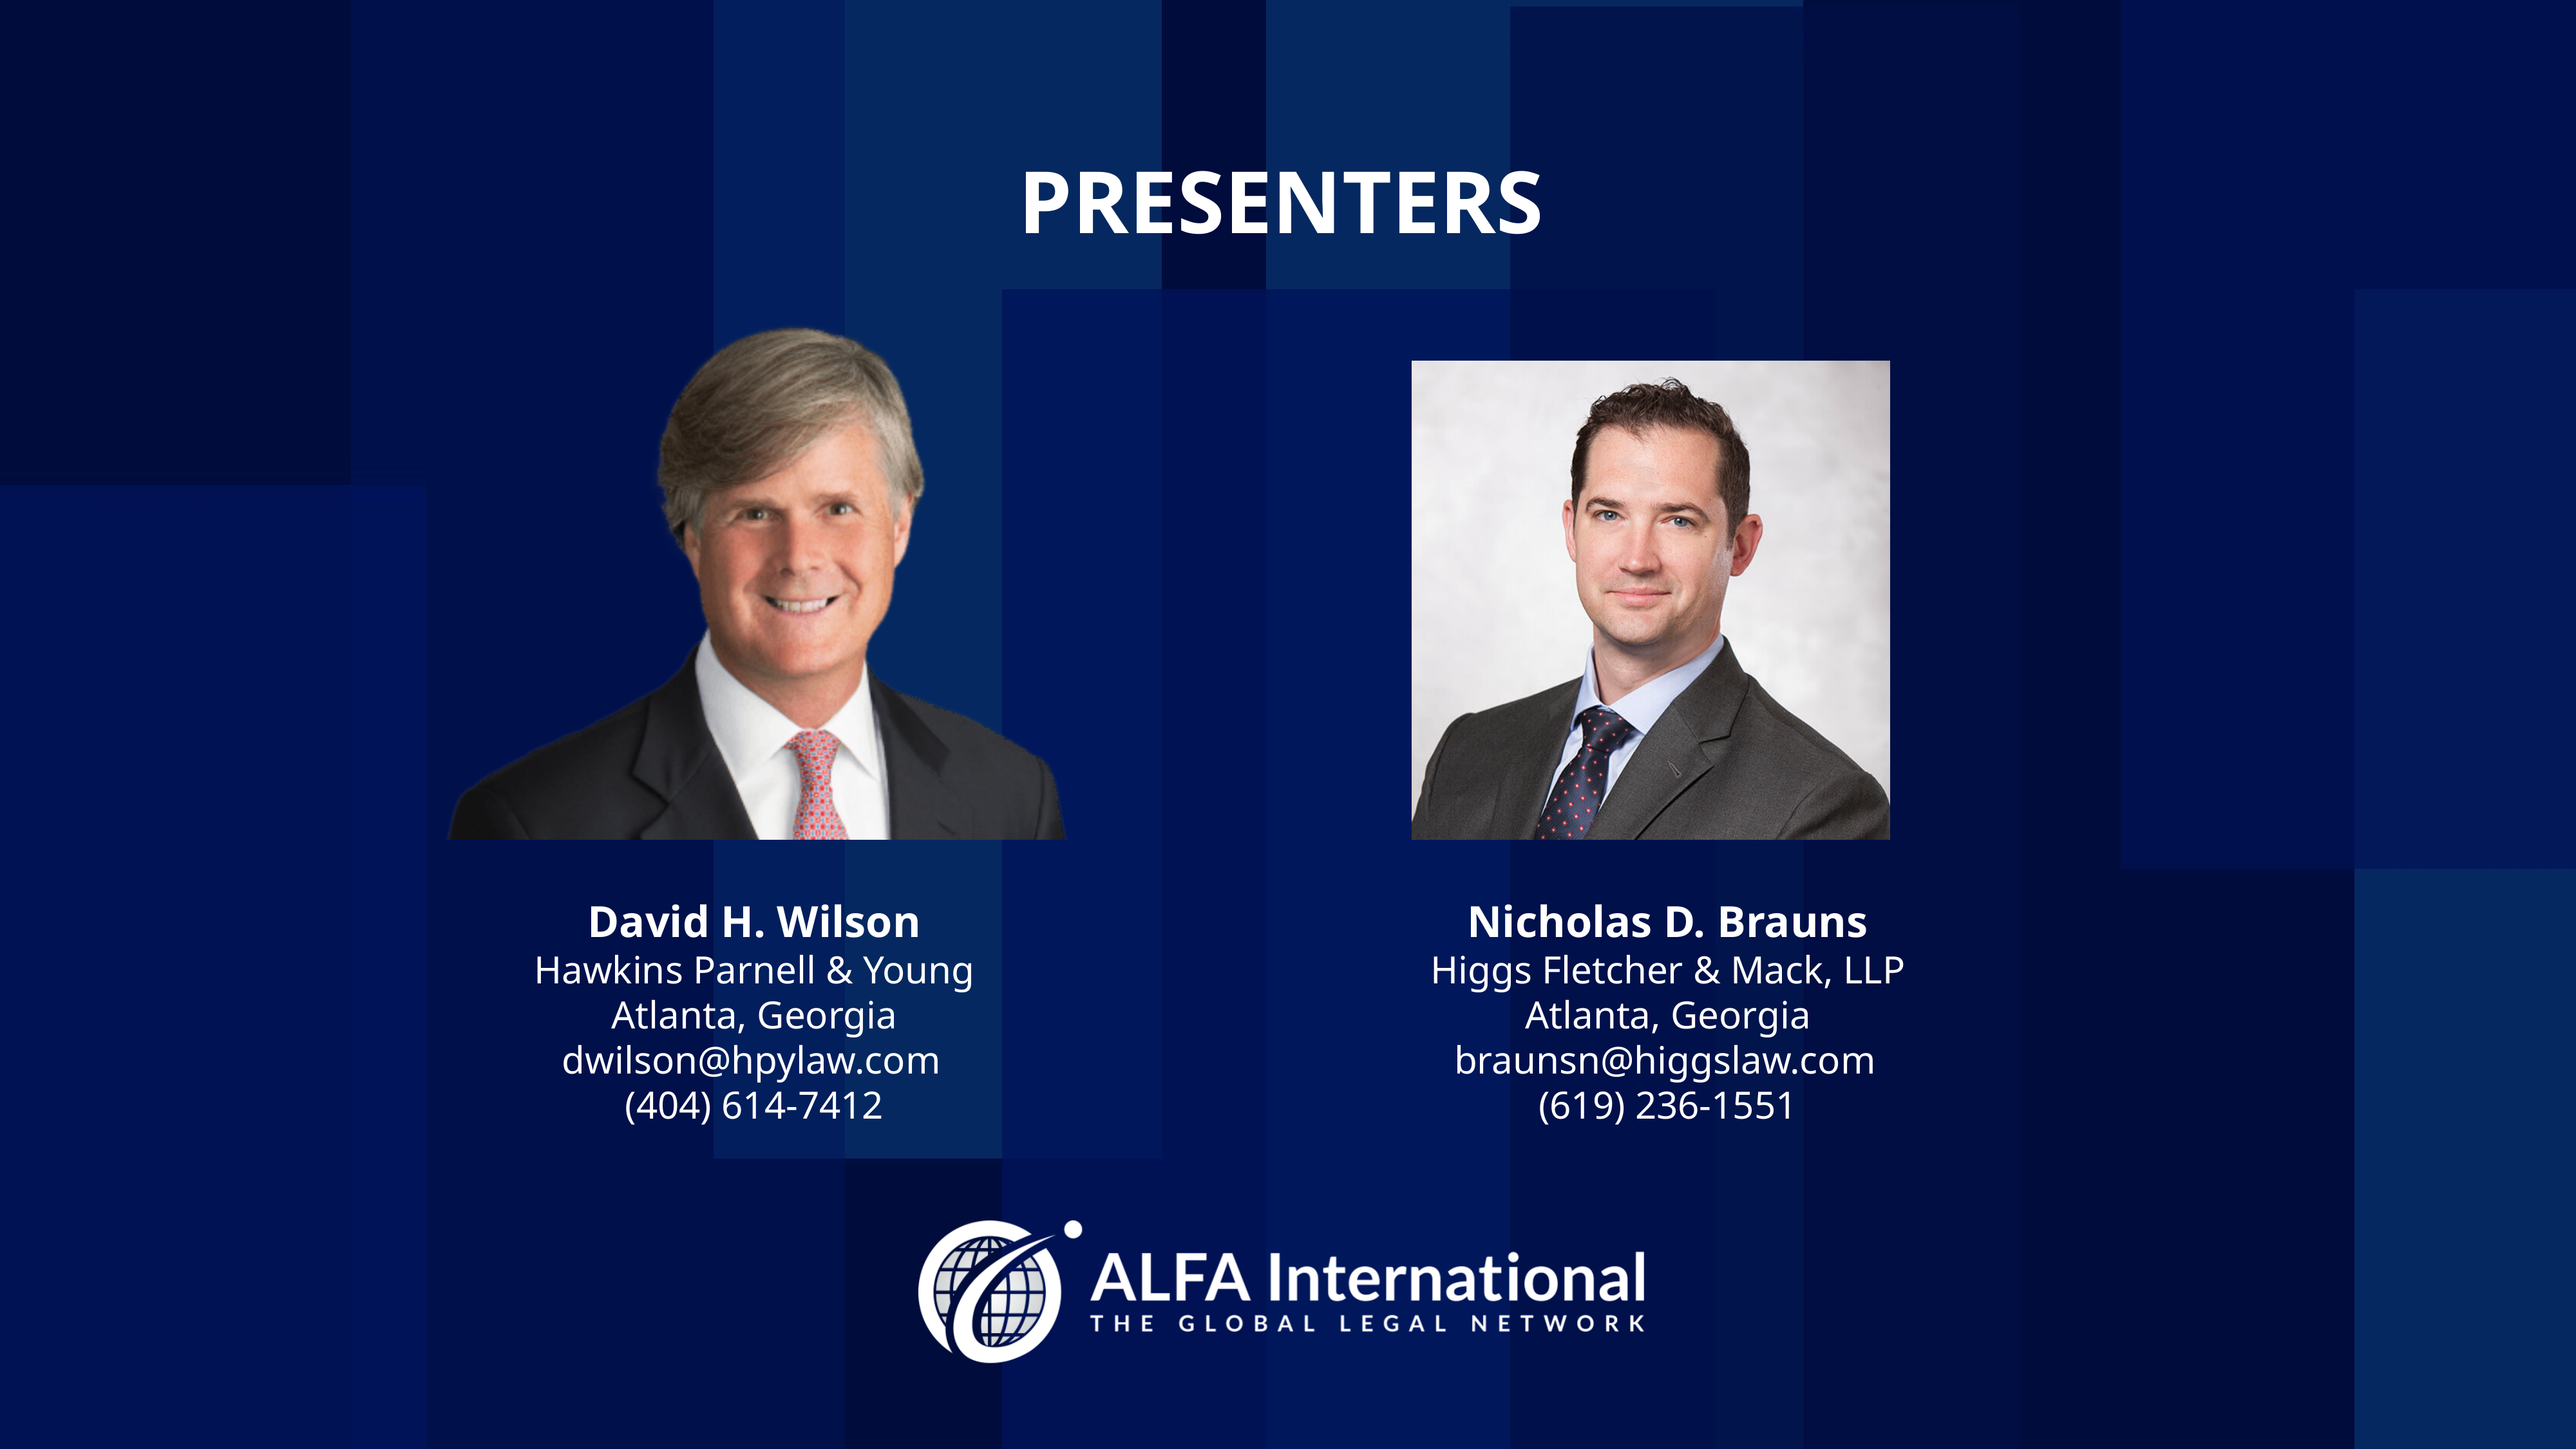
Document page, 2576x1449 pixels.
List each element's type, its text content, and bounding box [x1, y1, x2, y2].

picture [0, 0, 2576, 1449]
title PRESENTERS [512, 131, 2050, 257]
text_box Nicholas D. Brauns Higgs Fletcher & Mack, LLP Atlanta, Georgia braunsn@higgslaw.com (619) 236-1551 [1372, 889, 1958, 1132]
text_box David H. Wilson Hawkins Parnell & Young Atlanta, Georgia dwilson@hpylaw.com (404) 614-7412 [62, 889, 1372, 1132]
